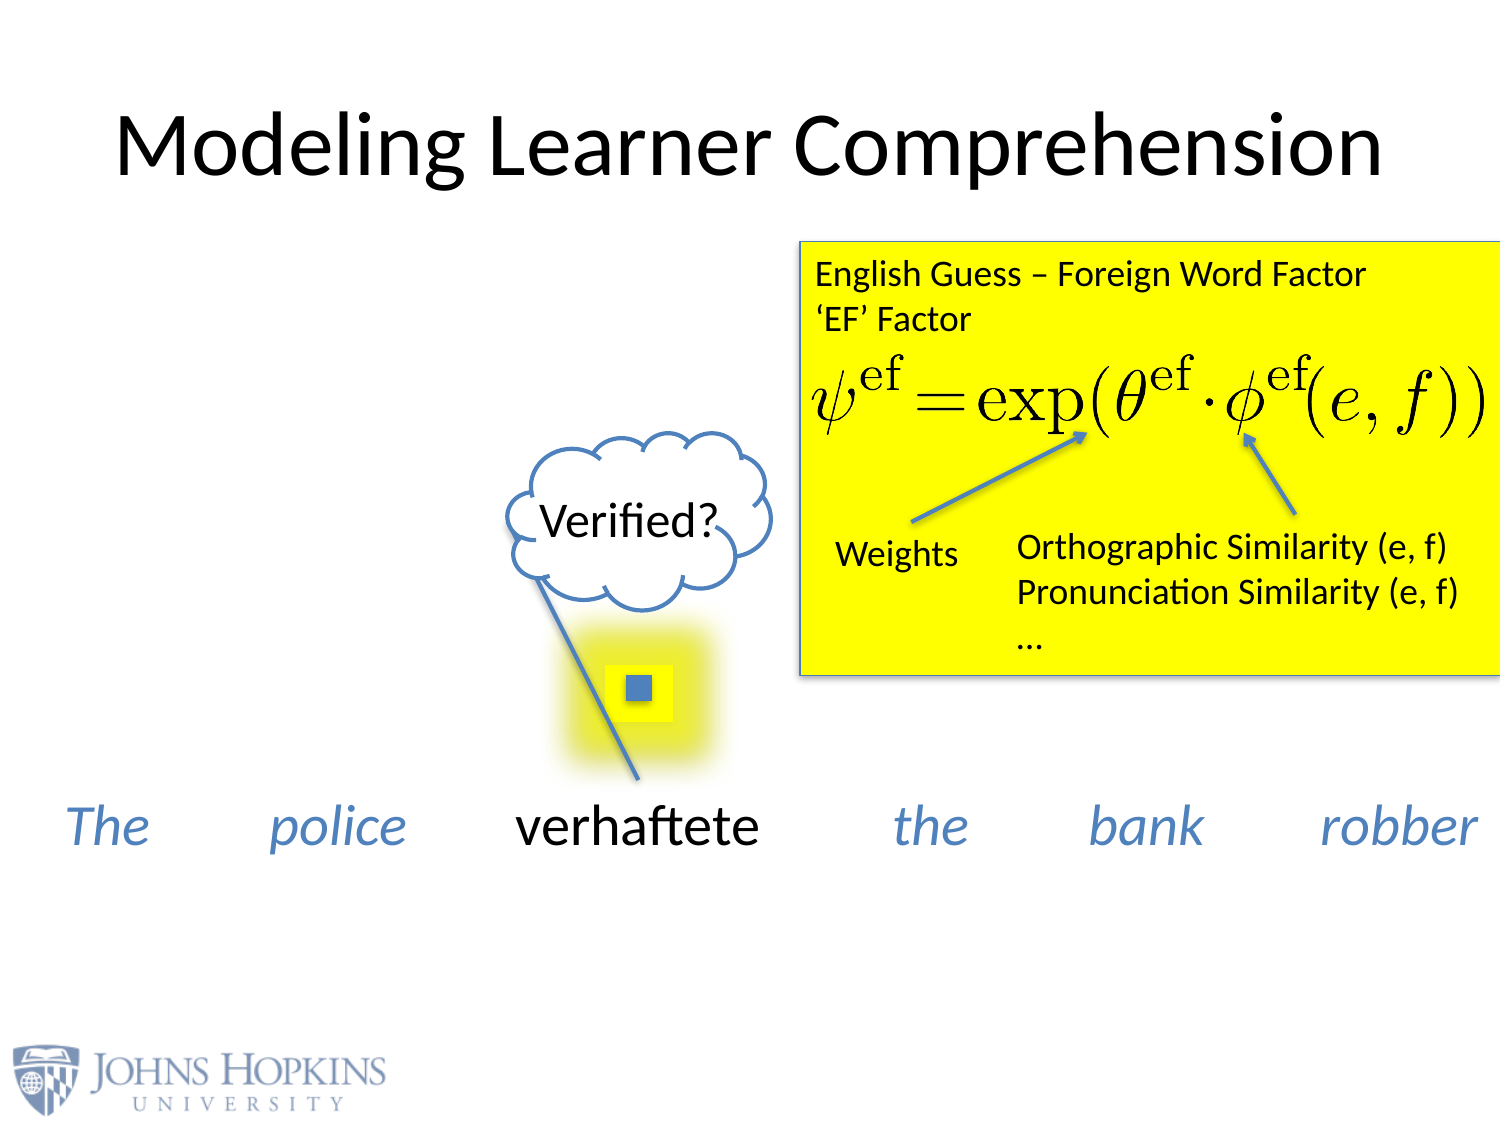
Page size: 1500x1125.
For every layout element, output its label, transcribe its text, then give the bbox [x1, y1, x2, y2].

text_box police [254, 780, 423, 865]
title Modeling Learner Comprehension [75, 45, 1425, 233]
text_box [799, 241, 1500, 676]
text_box Verified? [505, 431, 773, 613]
text_box verhaftete [500, 780, 776, 865]
text_box [644, 675, 652, 701]
picture [810, 354, 1485, 438]
text_box the [877, 780, 985, 865]
text_box Weights [820, 522, 1002, 582]
text_box The [49, 780, 166, 865]
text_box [911, 446, 1088, 523]
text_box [1243, 446, 1296, 515]
text_box [626, 675, 633, 701]
text_box [605, 665, 633, 722]
text_box [644, 665, 673, 722]
text_box bank [1073, 780, 1220, 865]
text_box English Guess – Foreign Word Factor ‘EF’ Factor [800, 241, 1500, 347]
text_box Orthographic Similarity (e, f) Pronunciation Similarity (e, f) … [1002, 514, 1500, 665]
text_box robber [1305, 780, 1494, 865]
